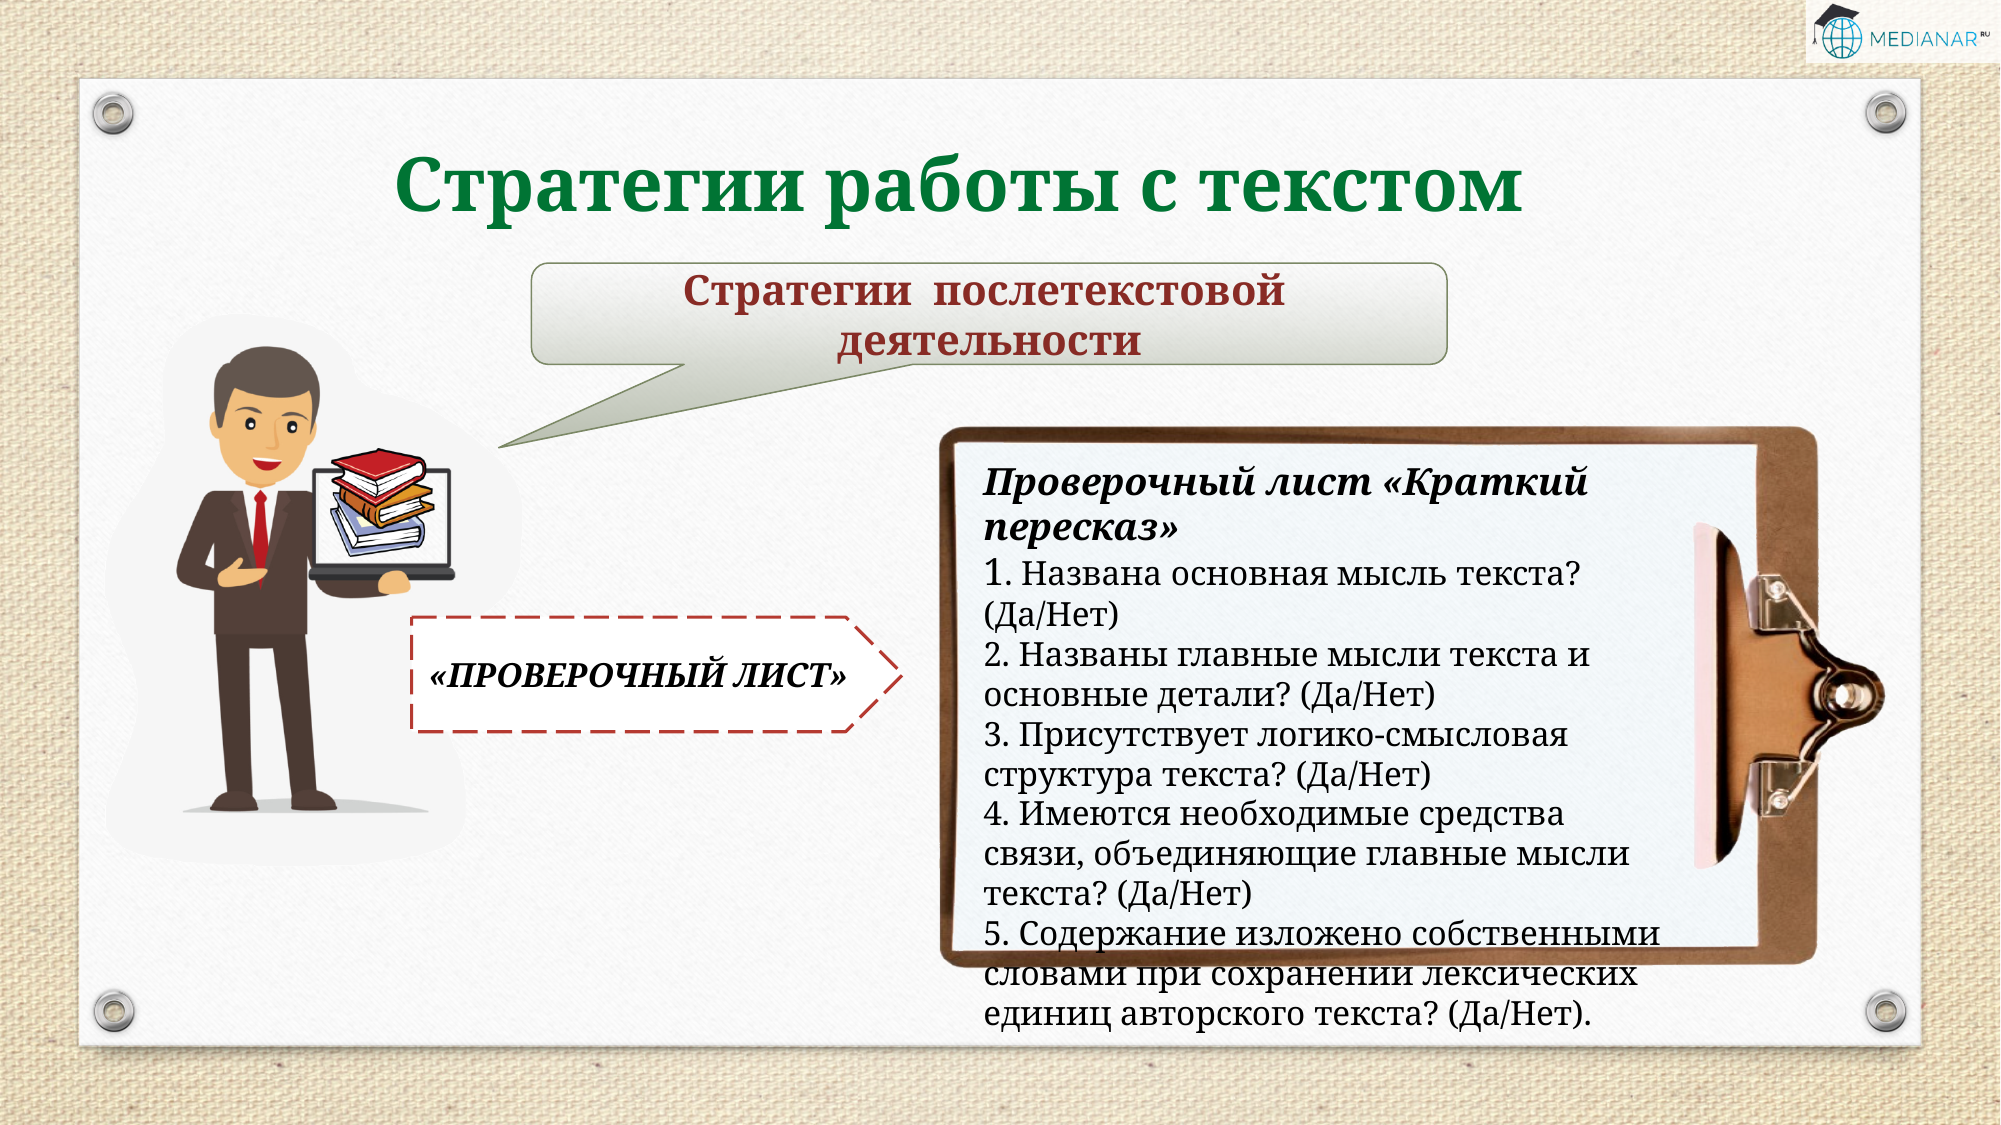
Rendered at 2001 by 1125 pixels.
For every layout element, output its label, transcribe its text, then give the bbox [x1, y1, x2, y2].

picture [0, 0, 2001, 1125]
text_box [916, 343, 1905, 1038]
text_box Стратегии послетекстовой деятельности [523, 262, 1448, 444]
text_box Стратегии работы с текстом [313, 76, 1624, 286]
text_box «ПРОВЕРОЧНЫЙ ЛИСТ» [523, 615, 904, 733]
